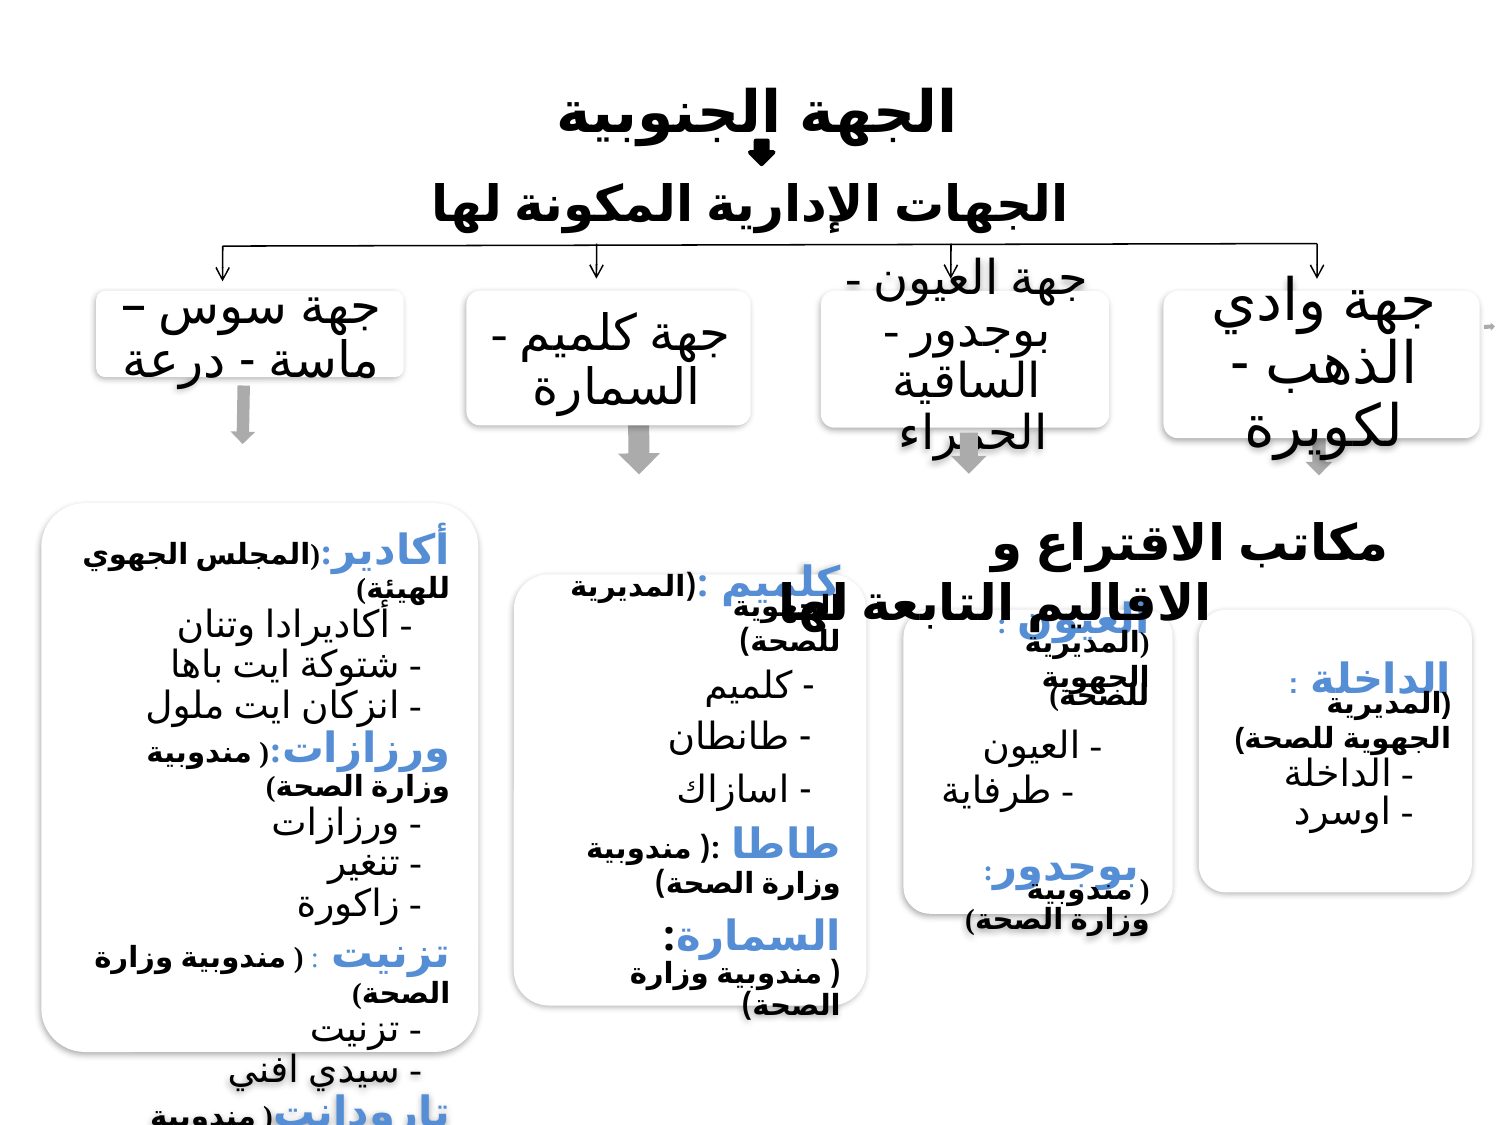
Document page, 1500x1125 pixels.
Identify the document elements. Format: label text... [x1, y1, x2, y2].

title الجهة الجنوبية [82, 35, 1432, 163]
text_box [748, 138, 776, 167]
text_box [222, 243, 1318, 247]
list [29, 290, 1500, 1125]
text_box الجهات الإدارية المكونة لها [0, 163, 1500, 239]
